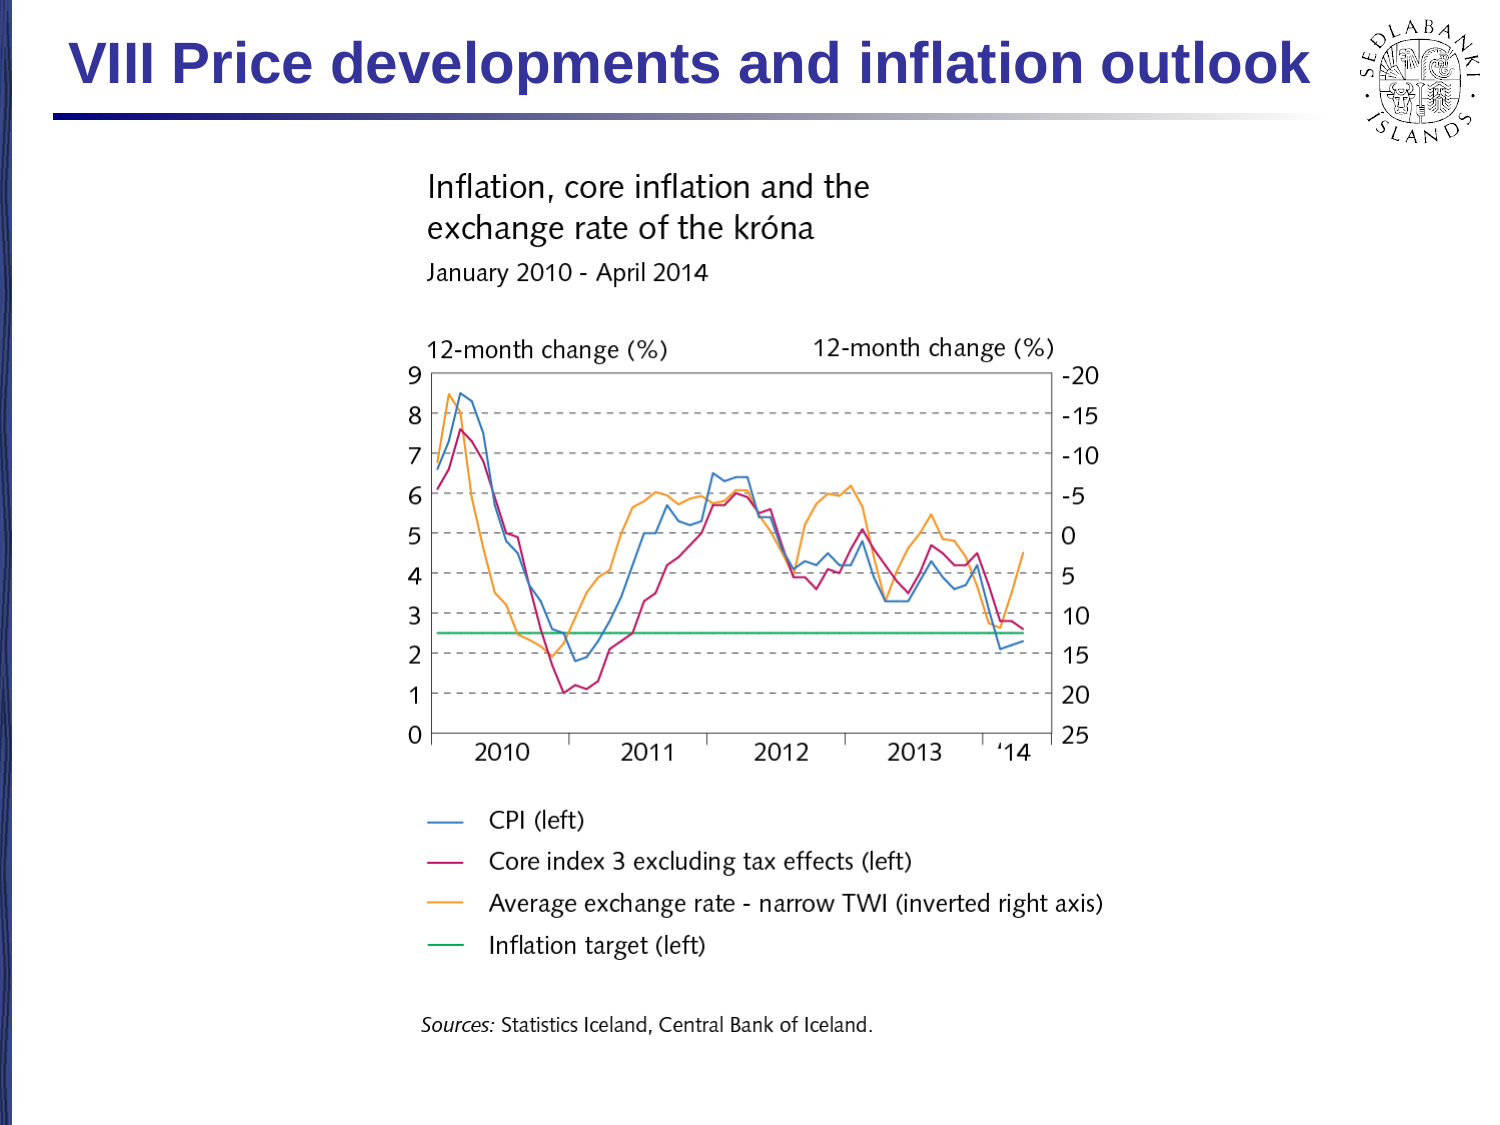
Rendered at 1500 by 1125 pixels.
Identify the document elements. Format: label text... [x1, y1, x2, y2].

picture [1357, 18, 1482, 149]
picture [0, 0, 12, 1125]
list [408, 170, 1104, 1037]
title VIII Price developments and inflation outlook [52, 10, 1330, 111]
